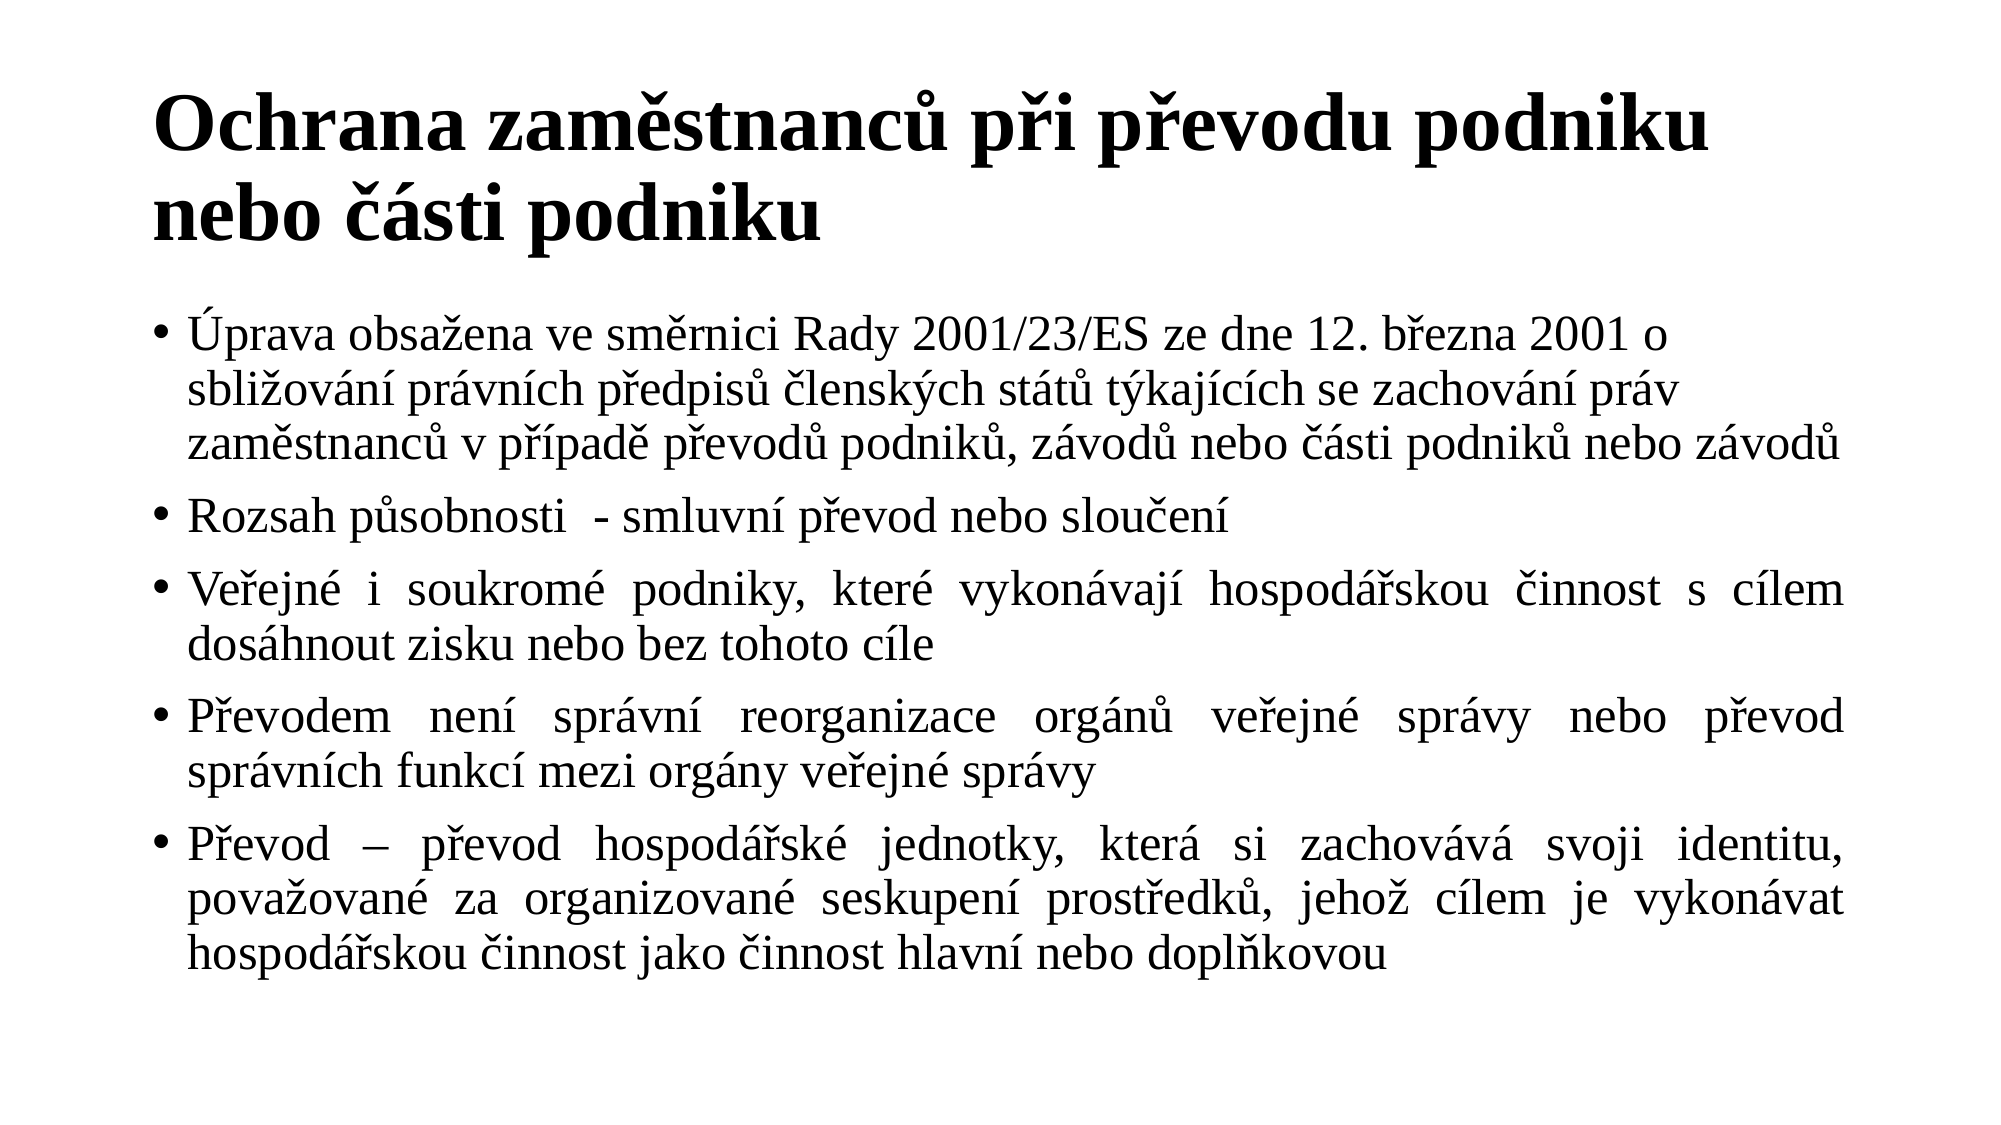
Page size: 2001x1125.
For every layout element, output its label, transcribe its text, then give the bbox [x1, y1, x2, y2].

list Úprava obsažena ve směrnici Rady 2001/23/ES ze dne 12. března 2001 o sbližování právních předpisů členských států týkajících se zachování práv zaměstnanců v případě převodů podniků, závodů nebo části podniků nebo závodů Rozsah působnosti - smluvní převod nebo sloučení Veřejné i soukromé podniky, které vykonávají hospodářskou činnost s cílem dosáhnout zisku nebo bez tohoto cíle Převodem není správní reorganizace orgánů veřejné správy nebo převod správních funkcí mezi orgány veřejné správy Převod – převod hospodářské jednotky, která si zachovává svoji identitu, považované za organizované seskupení prostředků, jehož cílem je vykonávat hospodářskou činnost jako činnost hlavní nebo doplňkovou [137, 299, 1863, 1014]
title Ochrana zaměstnanců při převodu podniku nebo části podniku [137, 59, 1863, 278]
